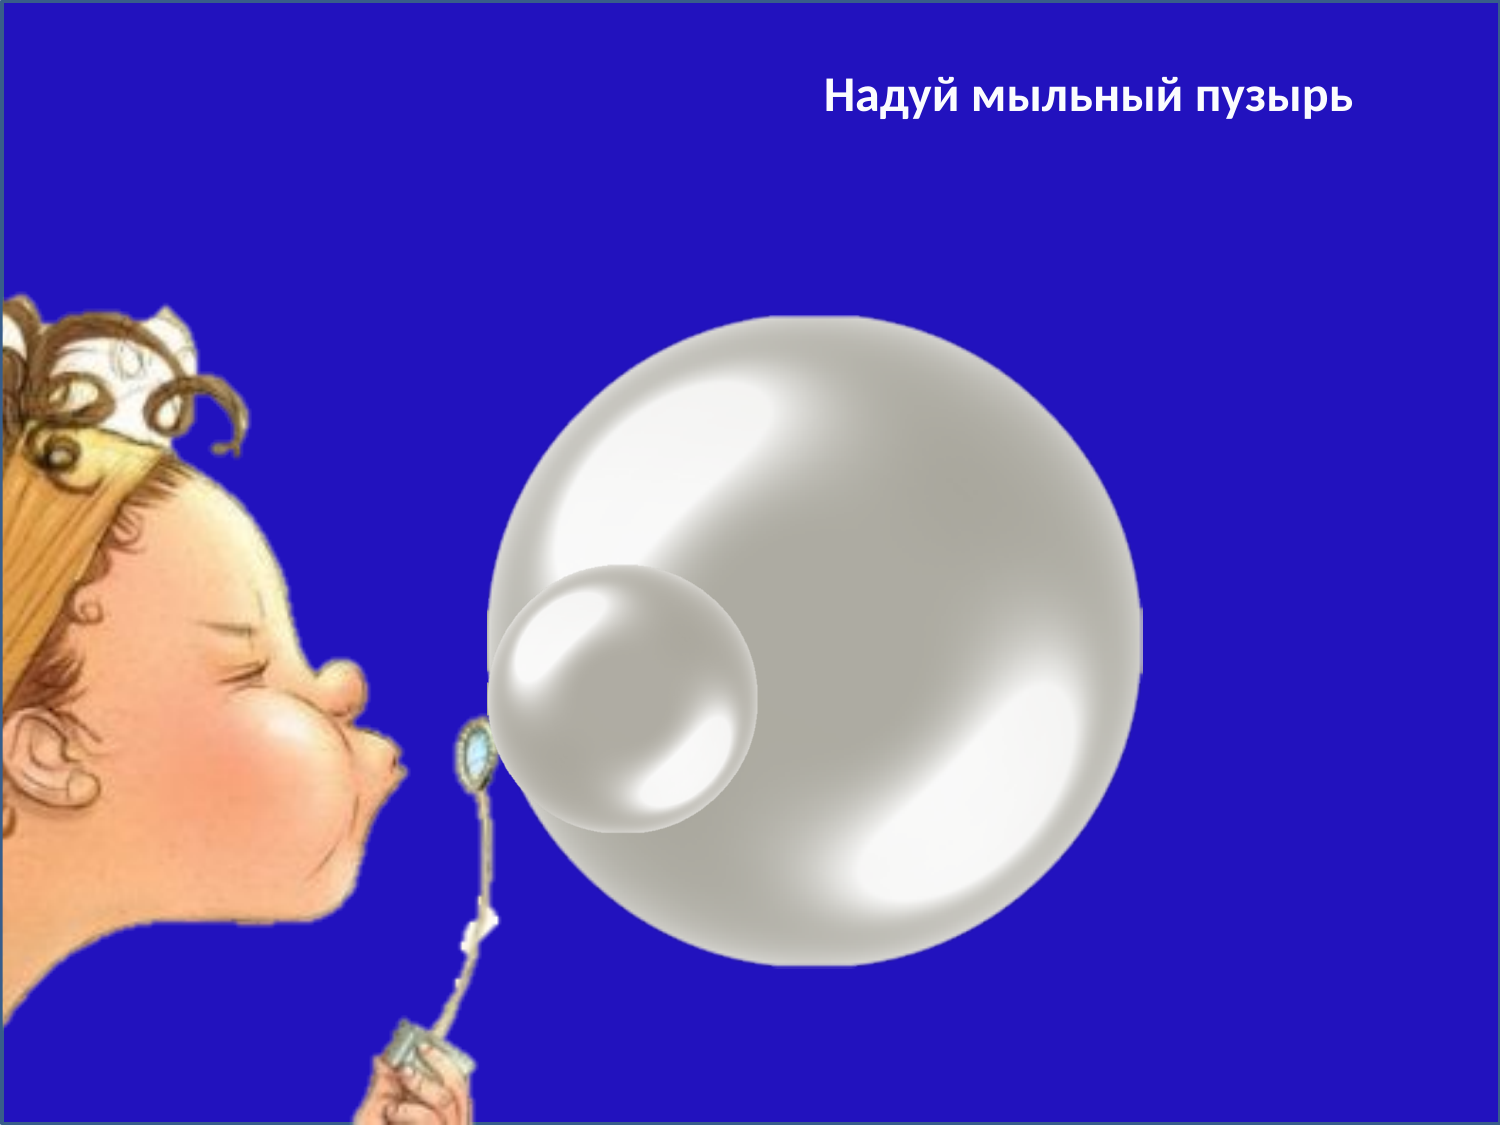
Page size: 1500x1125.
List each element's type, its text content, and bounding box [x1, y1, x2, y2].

text_box Надуй мыльный пузырь [809, 54, 1393, 130]
picture [0, 0, 1500, 1125]
